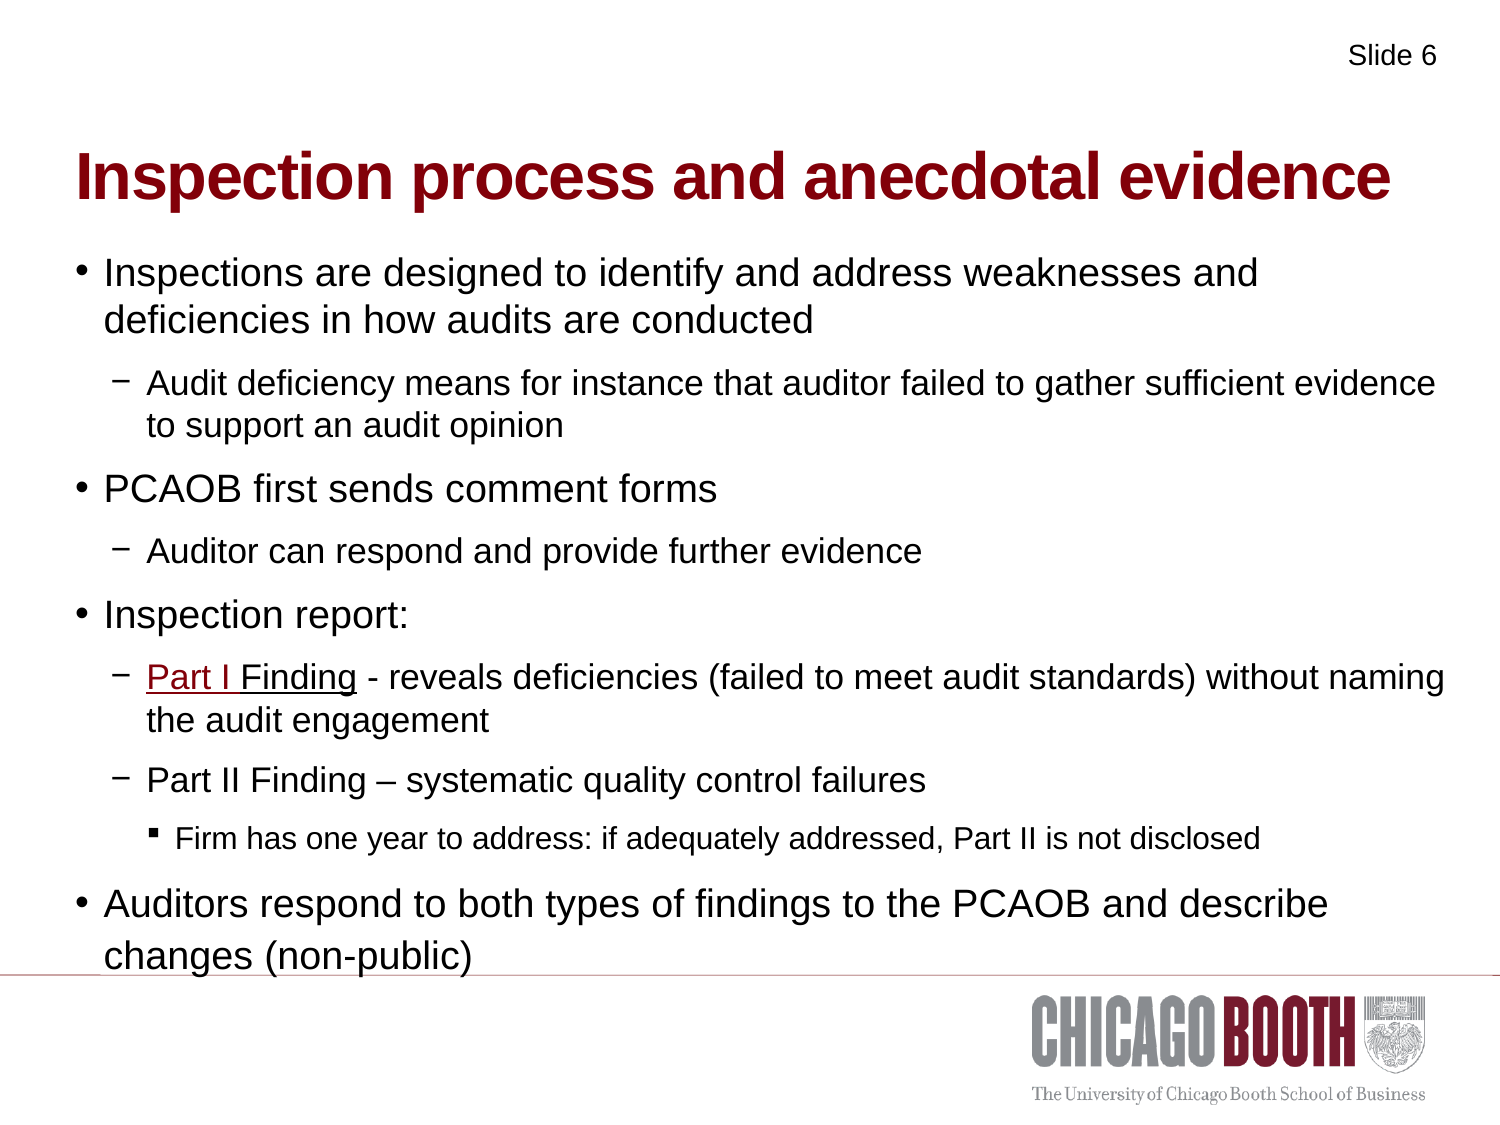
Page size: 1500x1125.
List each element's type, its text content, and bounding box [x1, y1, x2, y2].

picture [1032, 995, 1425, 1105]
list Inspections are designed to identify and address weaknesses and deficiencies in how audits are conducted Audit deficiency means for instance that auditor failed to gather sufficient evidence to support an audit opinion PCAOB first sends comment forms Auditor can respond and provide further evidence Inspection report: Part I Finding - reveals deficiencies (failed to meet audit standards) without naming the audit engagement Part II Finding – systematic quality control failures Firm has one year to address: if adequately addressed, Part II is not disclosed Auditors respond to both types of findings to the PCAOB and describe changes (non-public) [74, 246, 1449, 983]
title Inspection process and anecdotal evidence [74, 48, 1426, 215]
